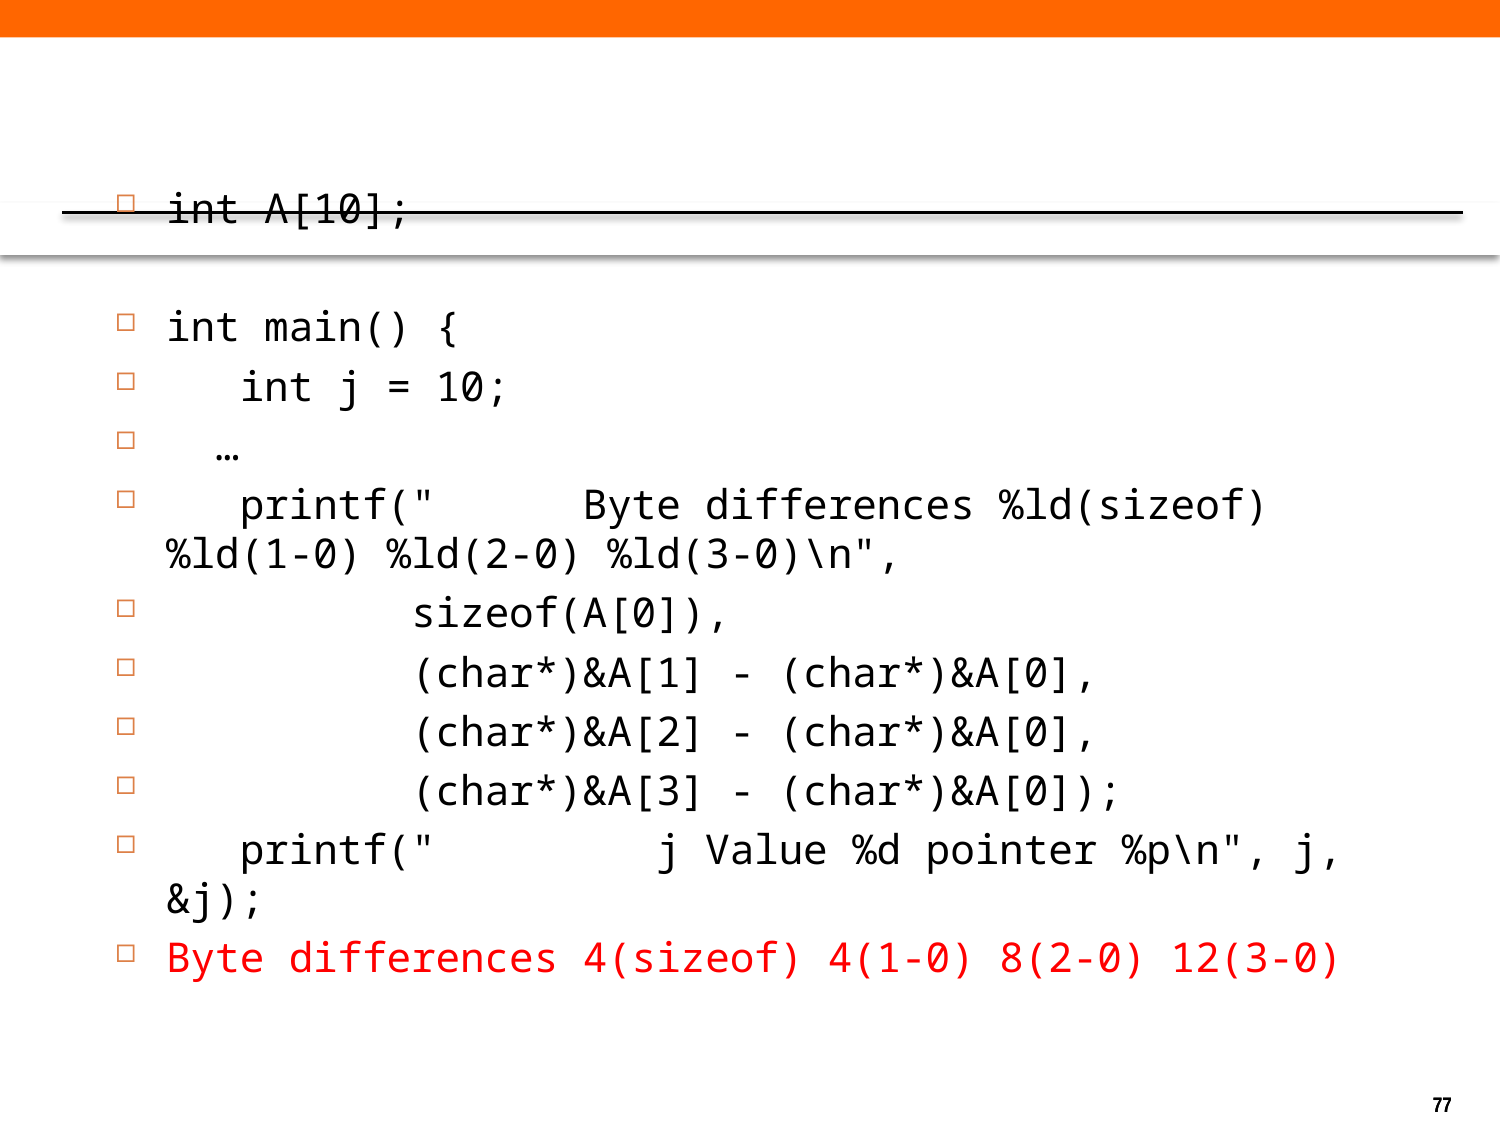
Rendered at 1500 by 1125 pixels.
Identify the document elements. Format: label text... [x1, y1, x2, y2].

list int A[10]; int main() { int j = 10; … printf(" Byte differences %ld(sizeof) %ld(1-0) %ld(2-0) %ld(3-0)\n", sizeof(A[0]), (char*)&A[1] - (char*)&A[0], (char*)&A[2] - (char*)&A[0], (char*)&A[3] - (char*)&A[0]); printf(" j Value %d pointer %p\n", j, &j); Byte differences 4(sizeof) 4(1-0) 8(2-0) 12(3-0) [100, 174, 1438, 1000]
